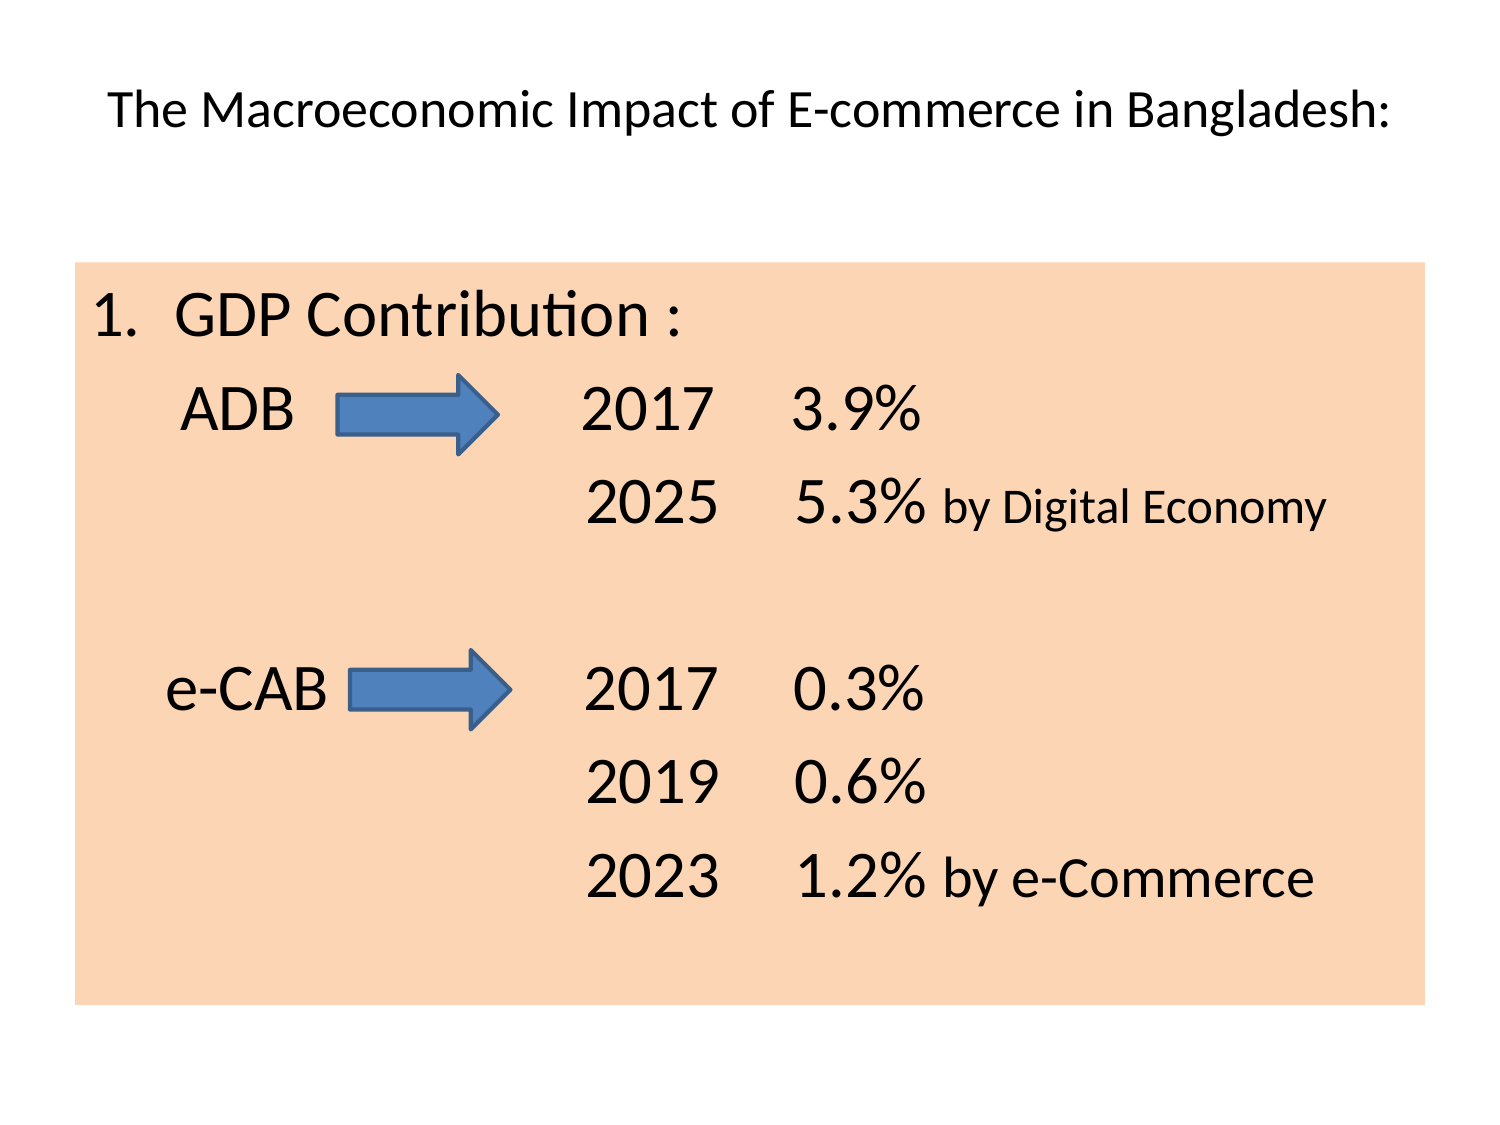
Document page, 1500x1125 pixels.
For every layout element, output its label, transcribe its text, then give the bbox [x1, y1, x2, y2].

text_box [347, 648, 513, 732]
text_box [335, 373, 501, 457]
title The Macroeconomic Impact of E-commerce in Bangladesh: [75, 45, 1425, 233]
list GDP Contribution : ADB 2017 3.9% 2025 5.3% by Digital Economy e-CAB 2017 0.3% 2019 0.6% 2023 1.2% by e-Commerce [75, 262, 1425, 1005]
